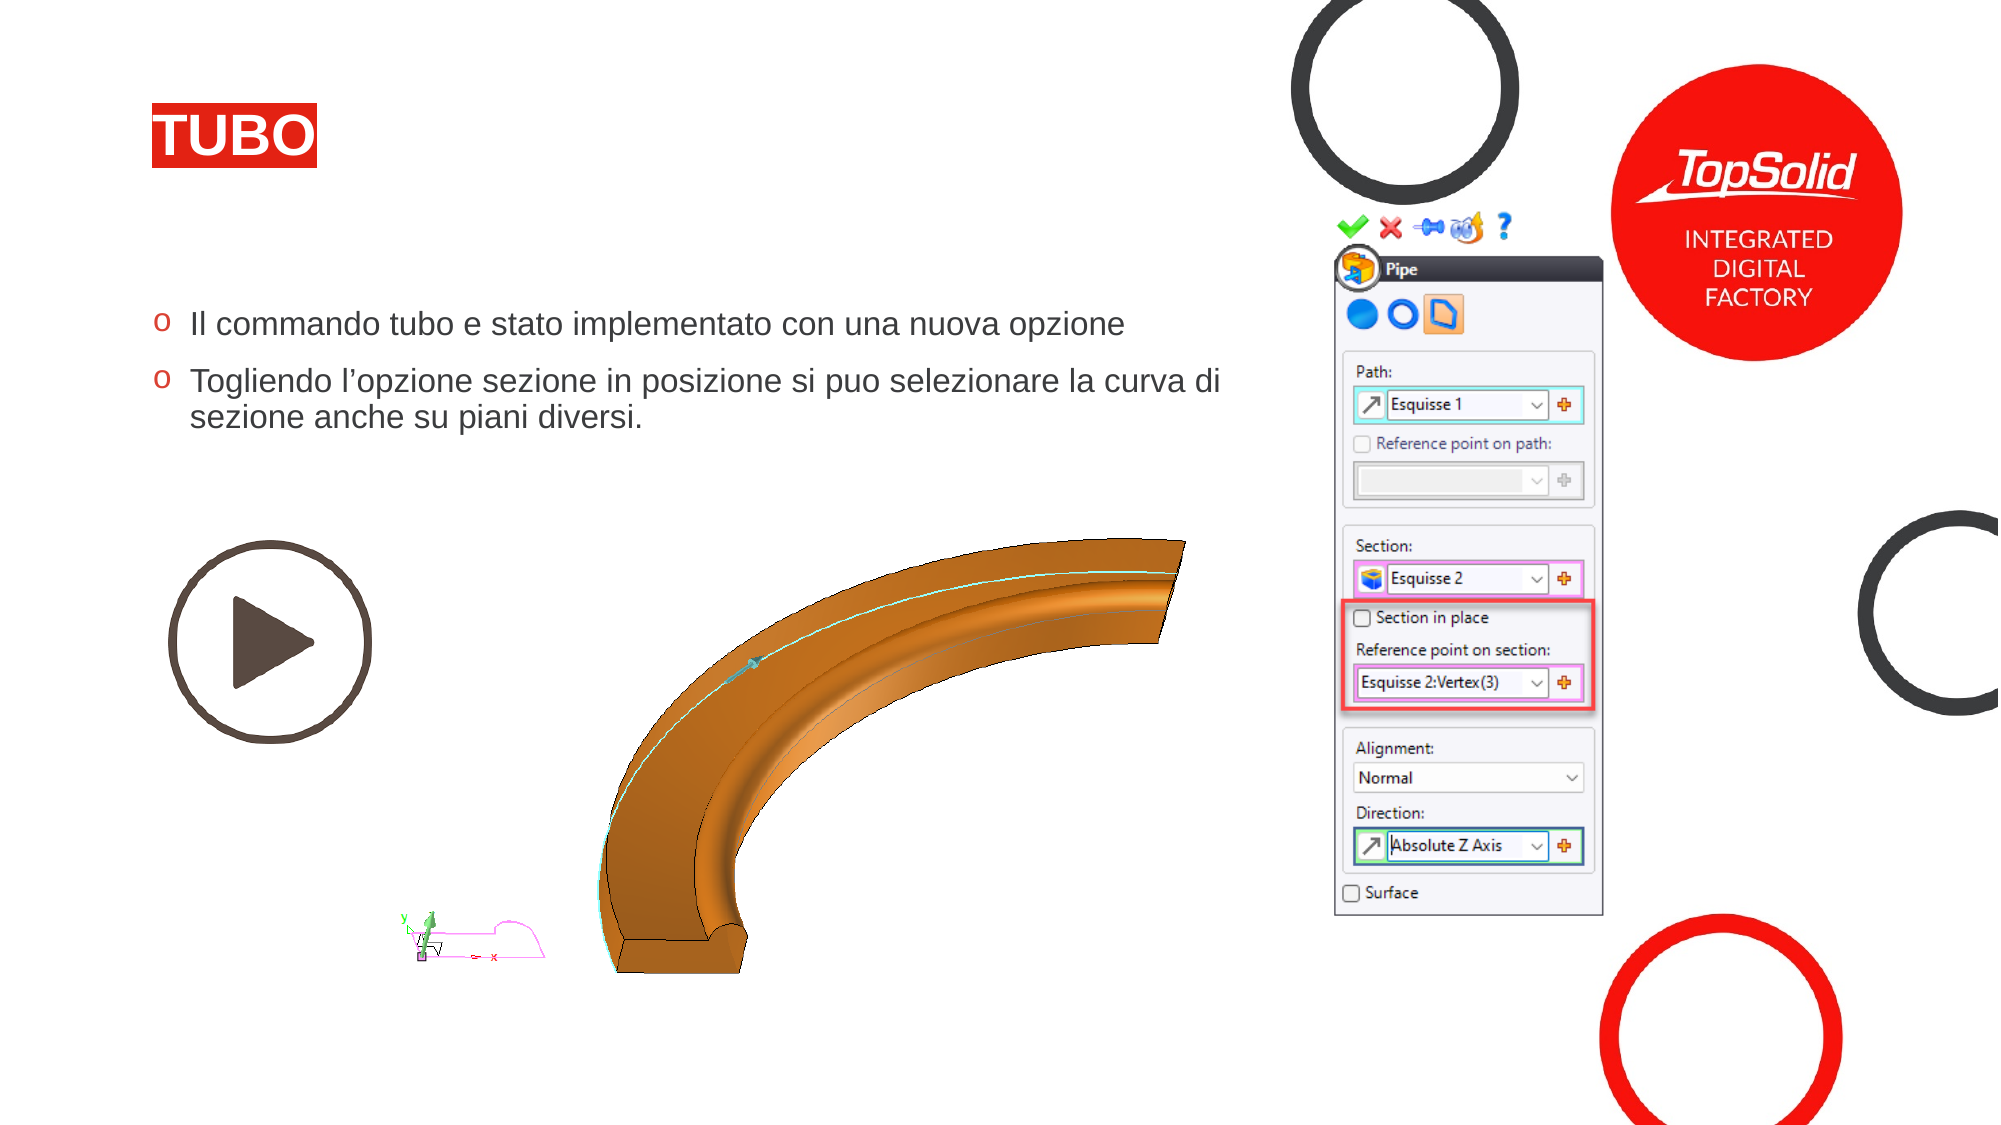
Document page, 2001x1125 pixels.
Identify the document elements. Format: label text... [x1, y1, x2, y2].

text_box Il commando tubo e stato implementato con una nuova opzione Togliendo l’opzione sezione in posizione si puo selezionare la curva di sezione anche su piani diversi. [137, 299, 1293, 520]
title Tubo [137, 96, 1095, 177]
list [1333, 205, 1609, 920]
picture [0, 0, 1998, 1125]
